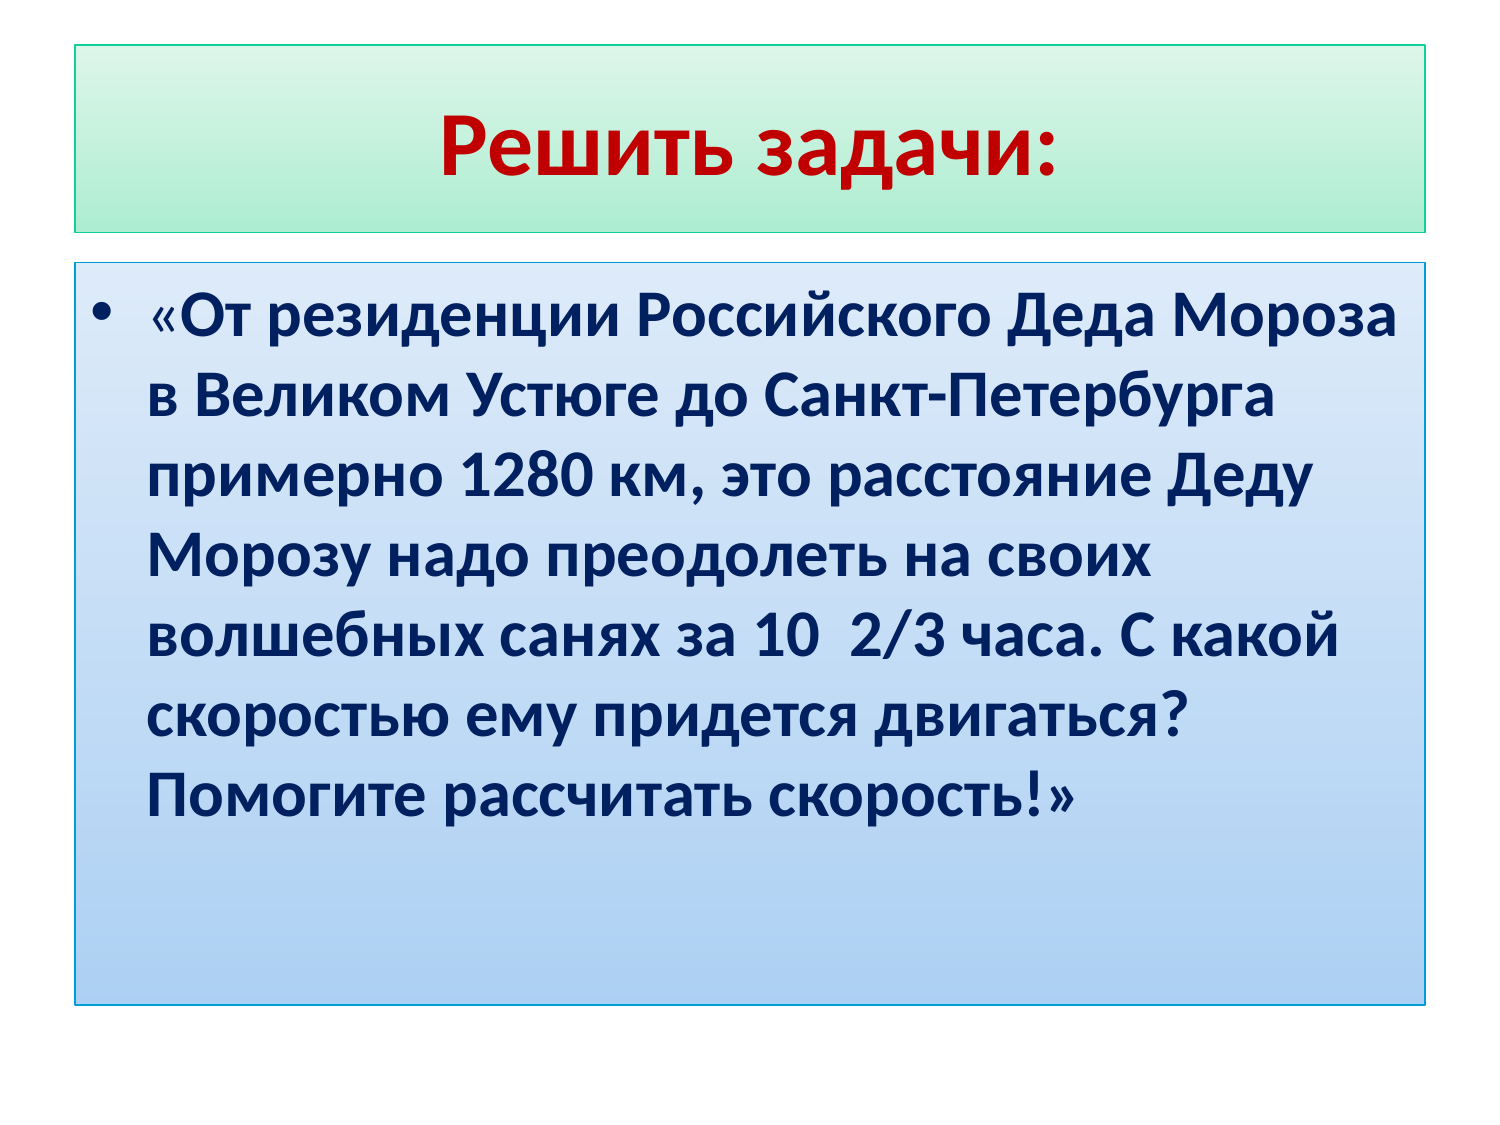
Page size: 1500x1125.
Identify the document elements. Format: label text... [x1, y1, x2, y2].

title Решить задачи: [74, 44, 1426, 233]
list «От резиденции Российского Деда Мороза в Великом Устюге до Санкт-Петербурга примерно 1280 км, это расстояние Деду Морозу надо преодолеть на своих волшебных санях за 10 2/3 часа. С какой скоростью ему придется двигаться? Помогите рассчитать скорость!» [74, 262, 1426, 1006]
